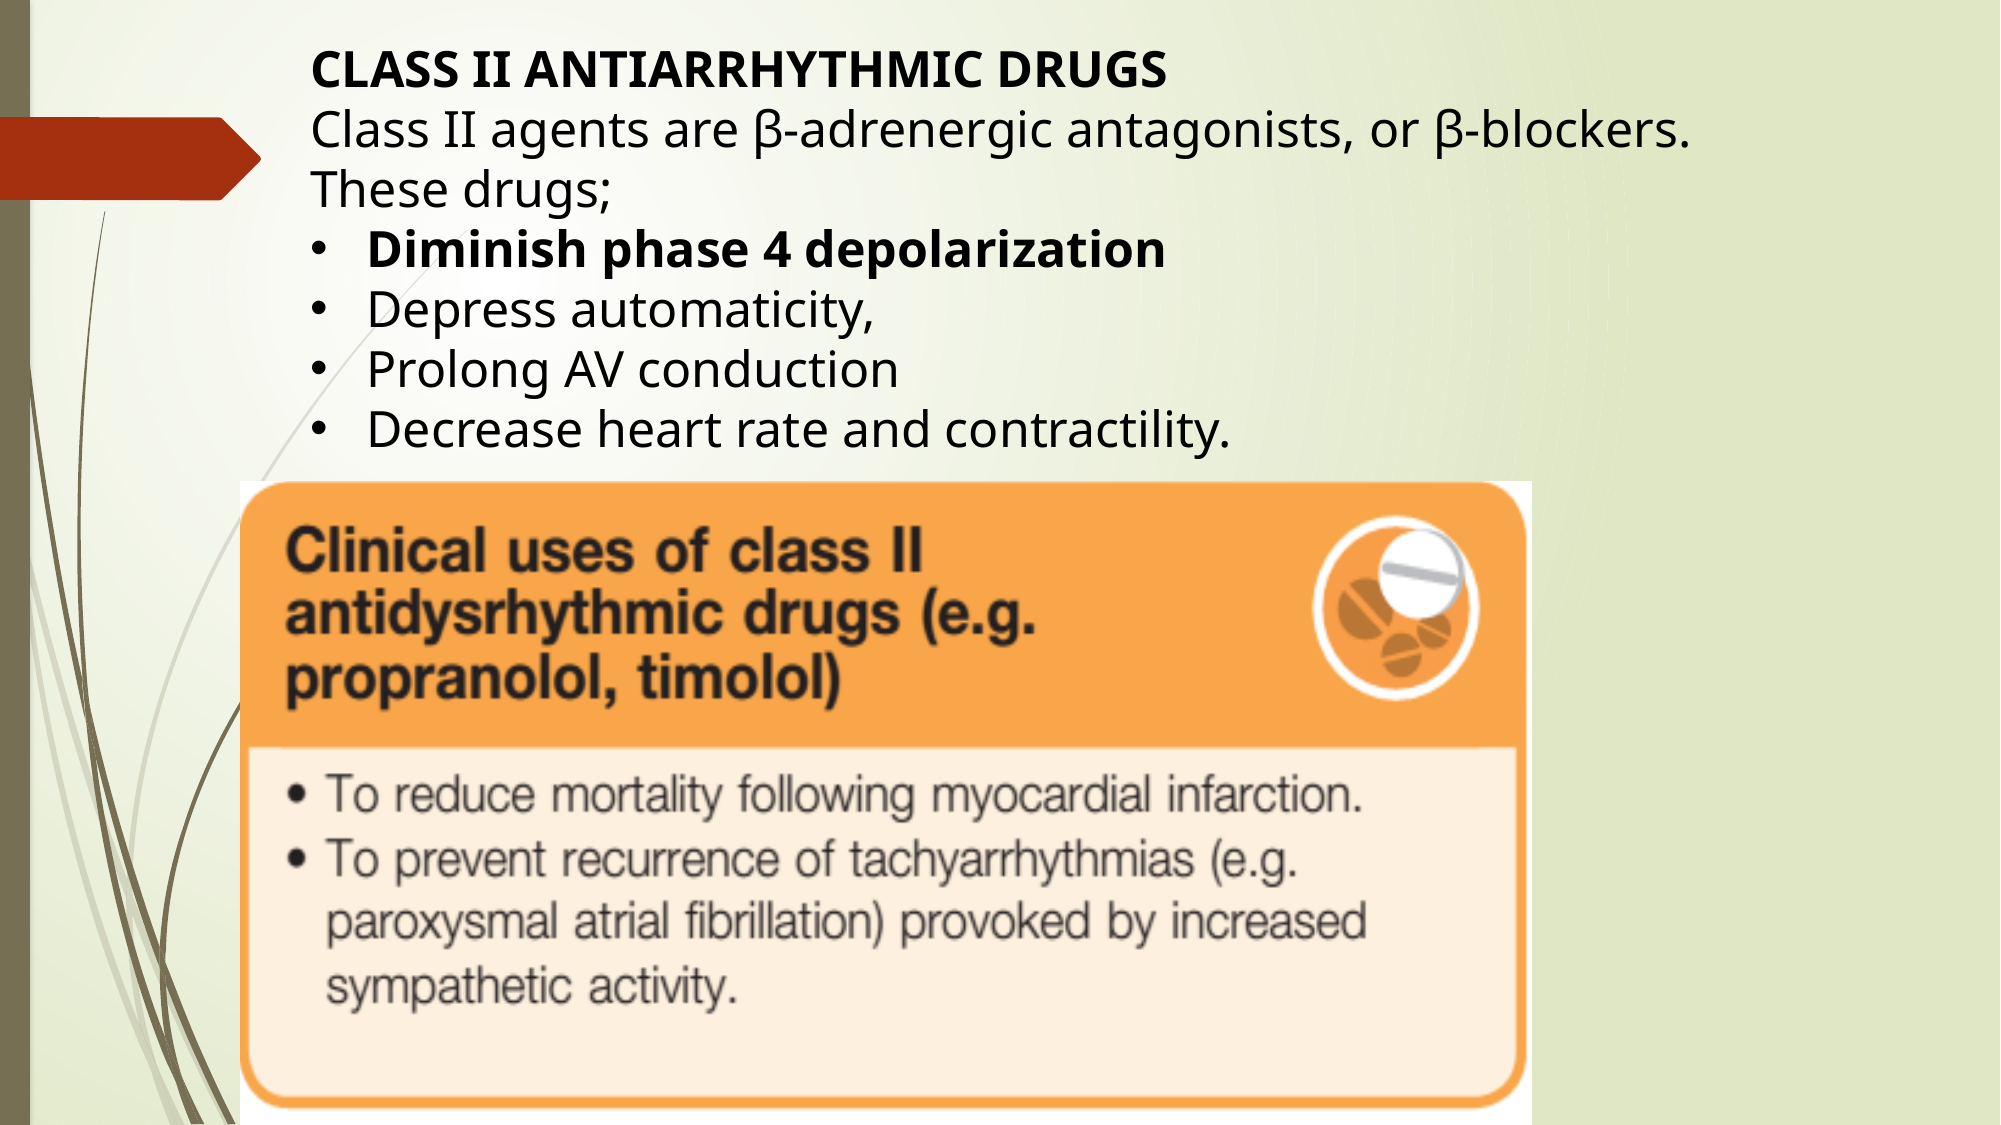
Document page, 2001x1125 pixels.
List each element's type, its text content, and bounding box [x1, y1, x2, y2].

picture [240, 480, 1532, 1125]
text_box CLASS II ANTIARRHYTHMIC DRUGS Class II agents are β-adrenergic antagonists, or β-blockers. These drugs; Diminish phase 4 depolarization Depress automaticity, Prolong AV conduction Decrease heart rate and contractility. [295, 29, 1814, 465]
